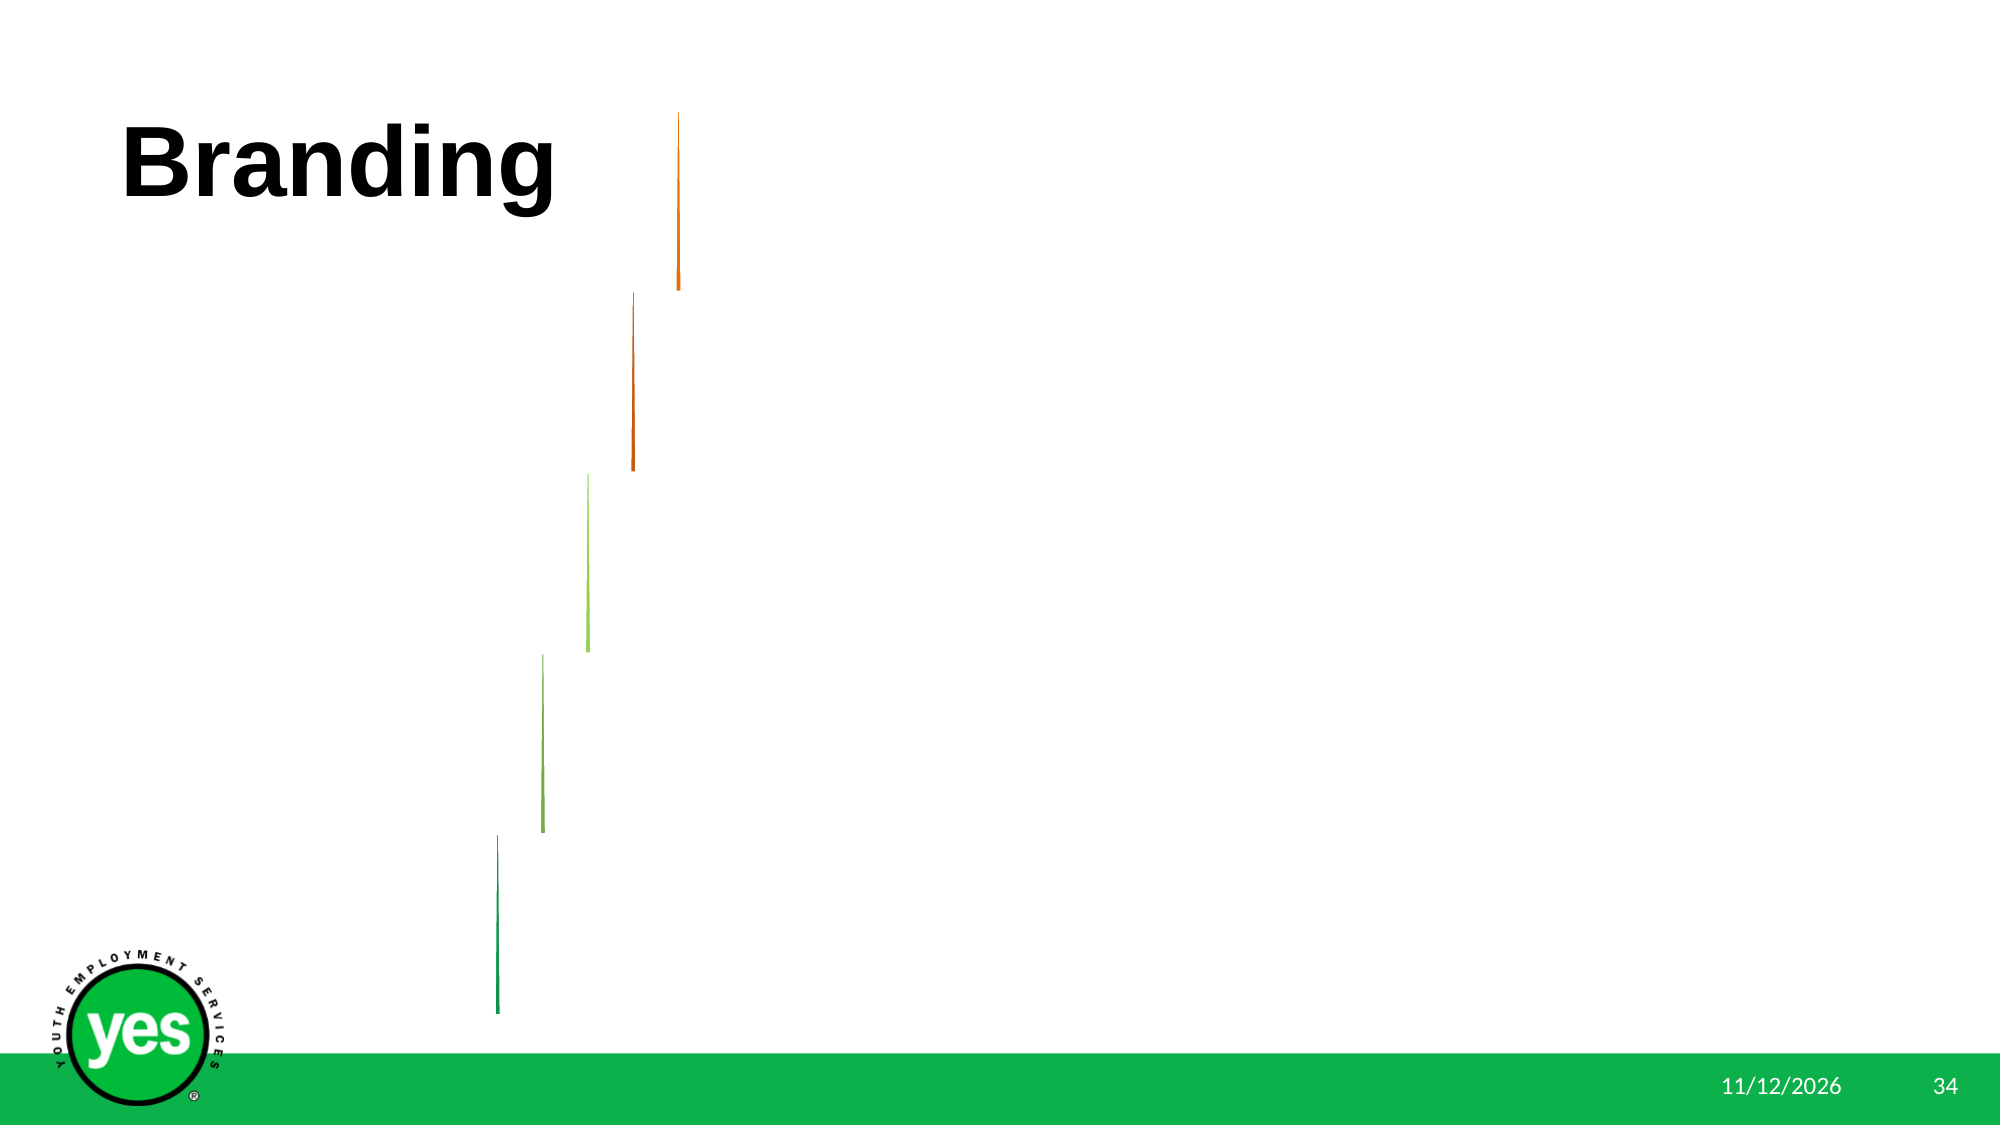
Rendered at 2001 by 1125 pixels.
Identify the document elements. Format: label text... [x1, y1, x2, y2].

text_box Branding [105, 88, 1028, 224]
picture [52, 949, 224, 1106]
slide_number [1407, 1054, 1858, 1115]
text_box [329, 137, 1671, 1042]
slide_number 34 [1876, 1054, 1974, 1115]
